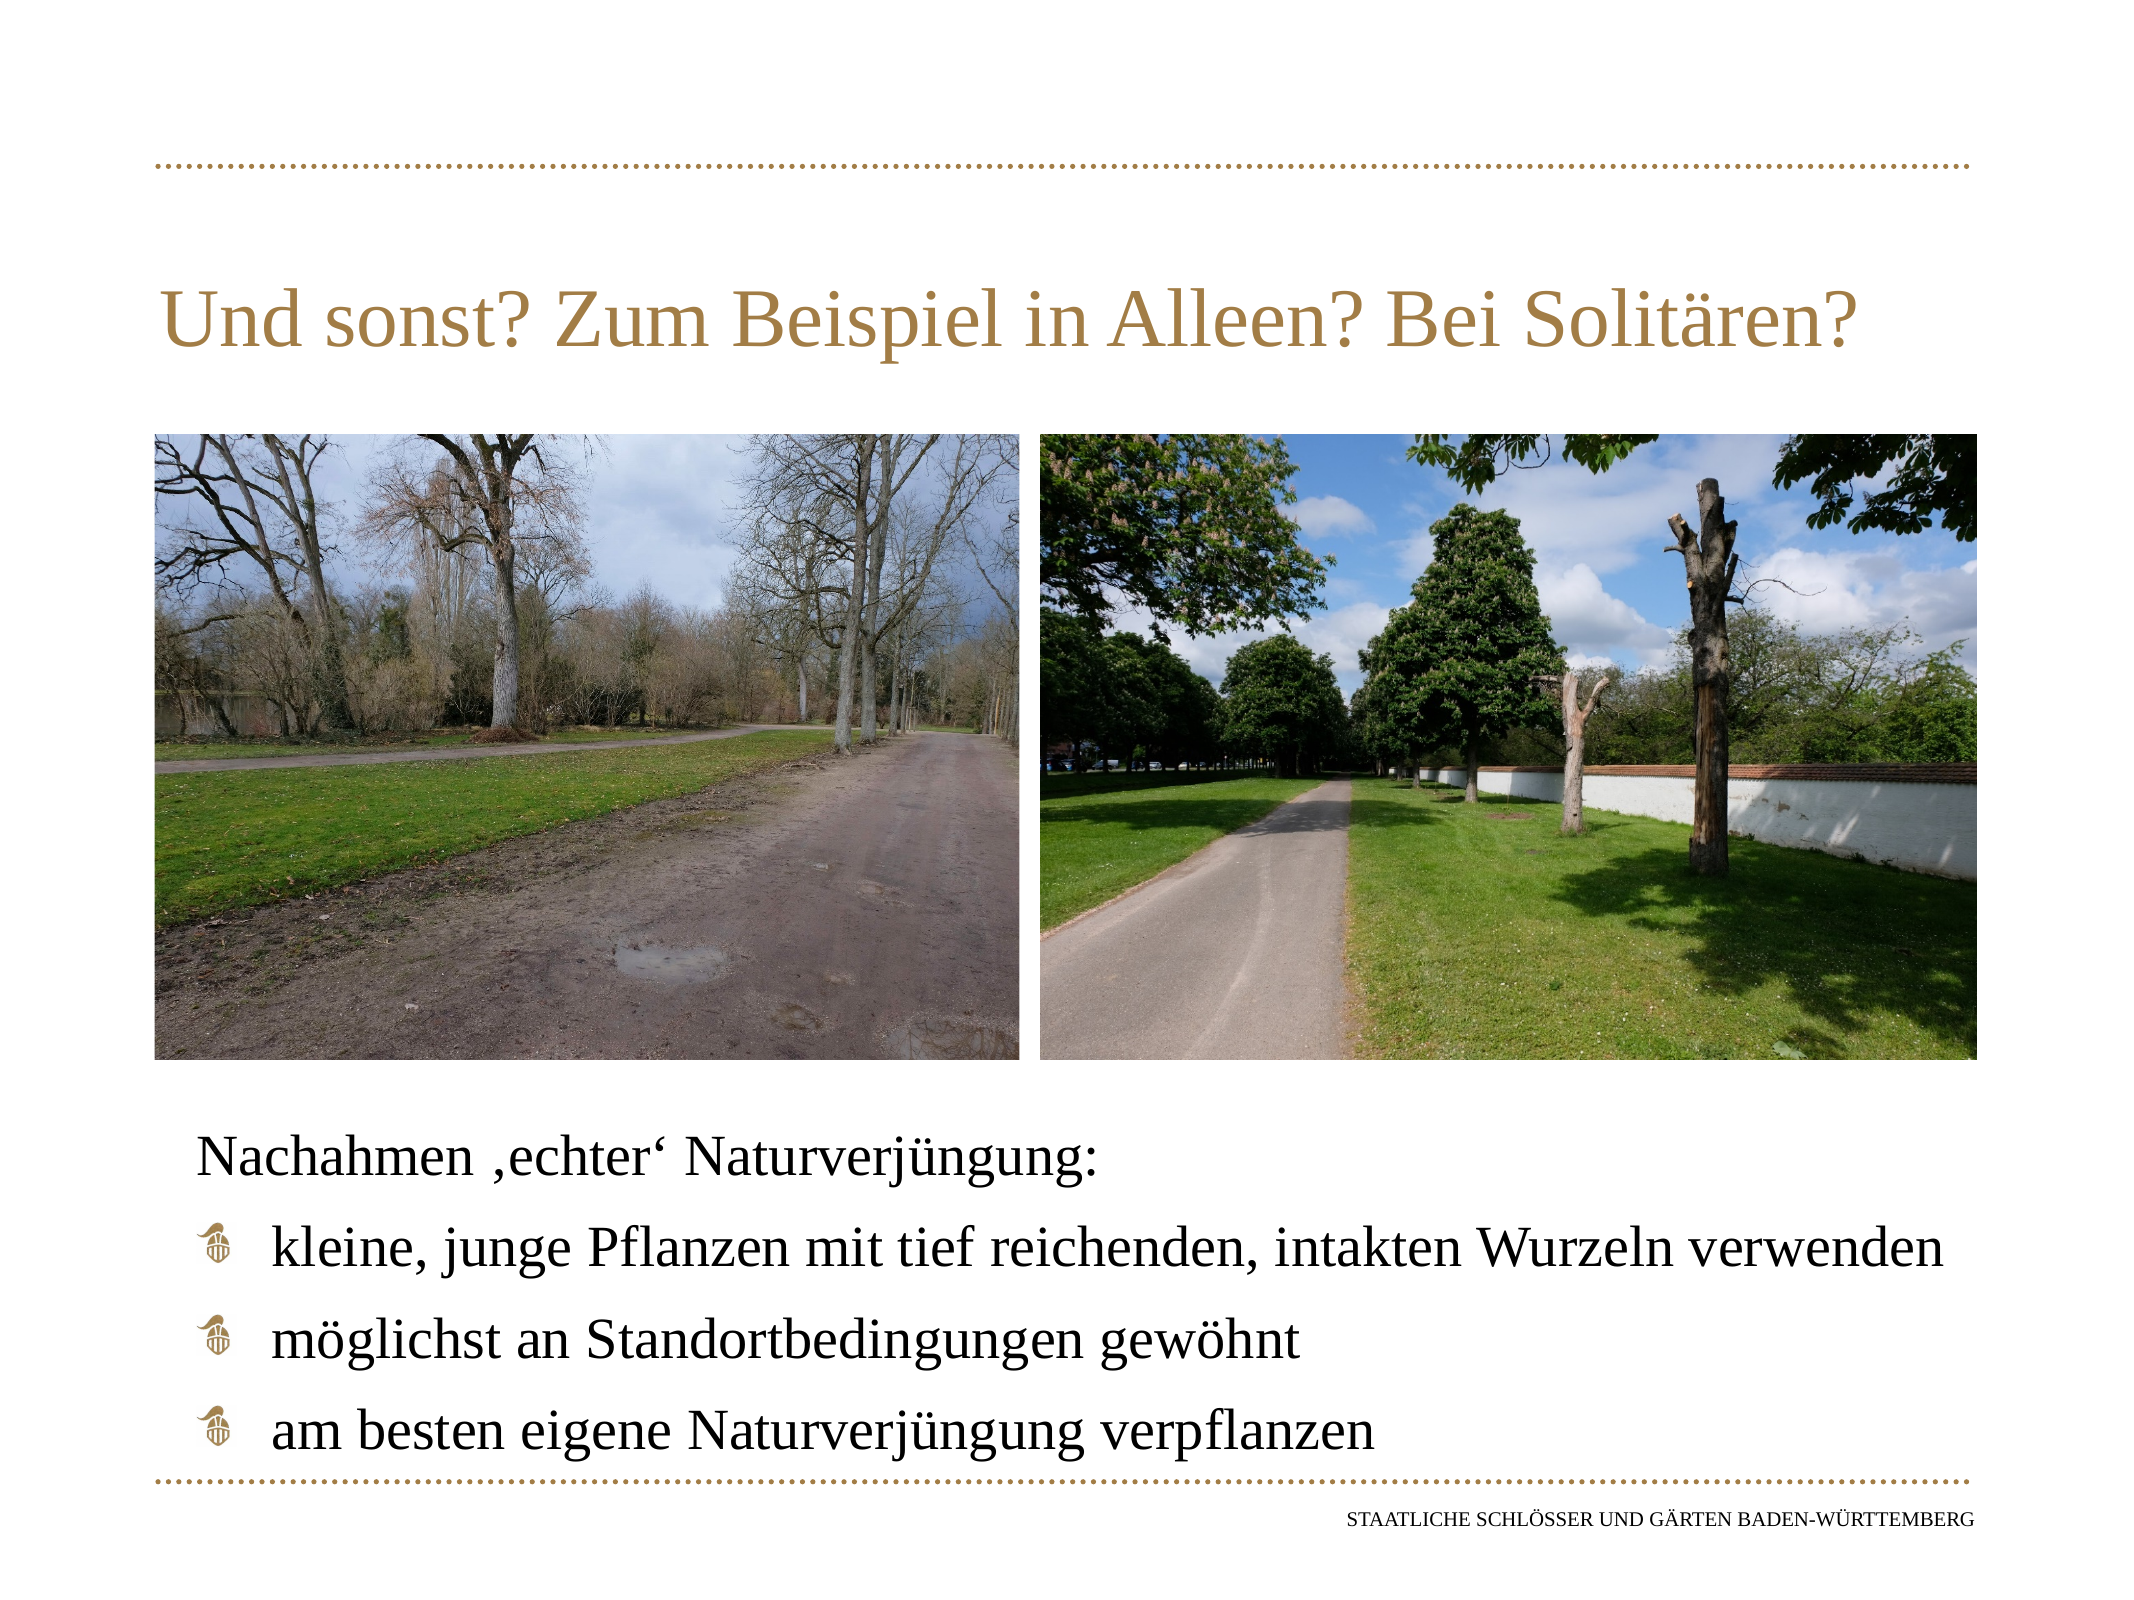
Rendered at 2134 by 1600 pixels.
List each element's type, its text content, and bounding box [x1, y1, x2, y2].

picture [196, 1314, 237, 1356]
title Und sonst? Zum Beispiel in Alleen? Bei Solitären? [159, 262, 1973, 422]
picture [196, 1222, 237, 1264]
picture [196, 1405, 237, 1447]
picture [154, 434, 1020, 1060]
text_box Nachahmen ‚echter‘ Naturverjüngung: kleine, junge Pflanzen mit tief reichenden, intakten Wurzeln verwenden möglichst an Standortbedingungen gewöhnt am besten eigene Naturverjüngung verpflanzen [121, 1107, 1977, 1498]
picture [1040, 434, 1977, 1060]
